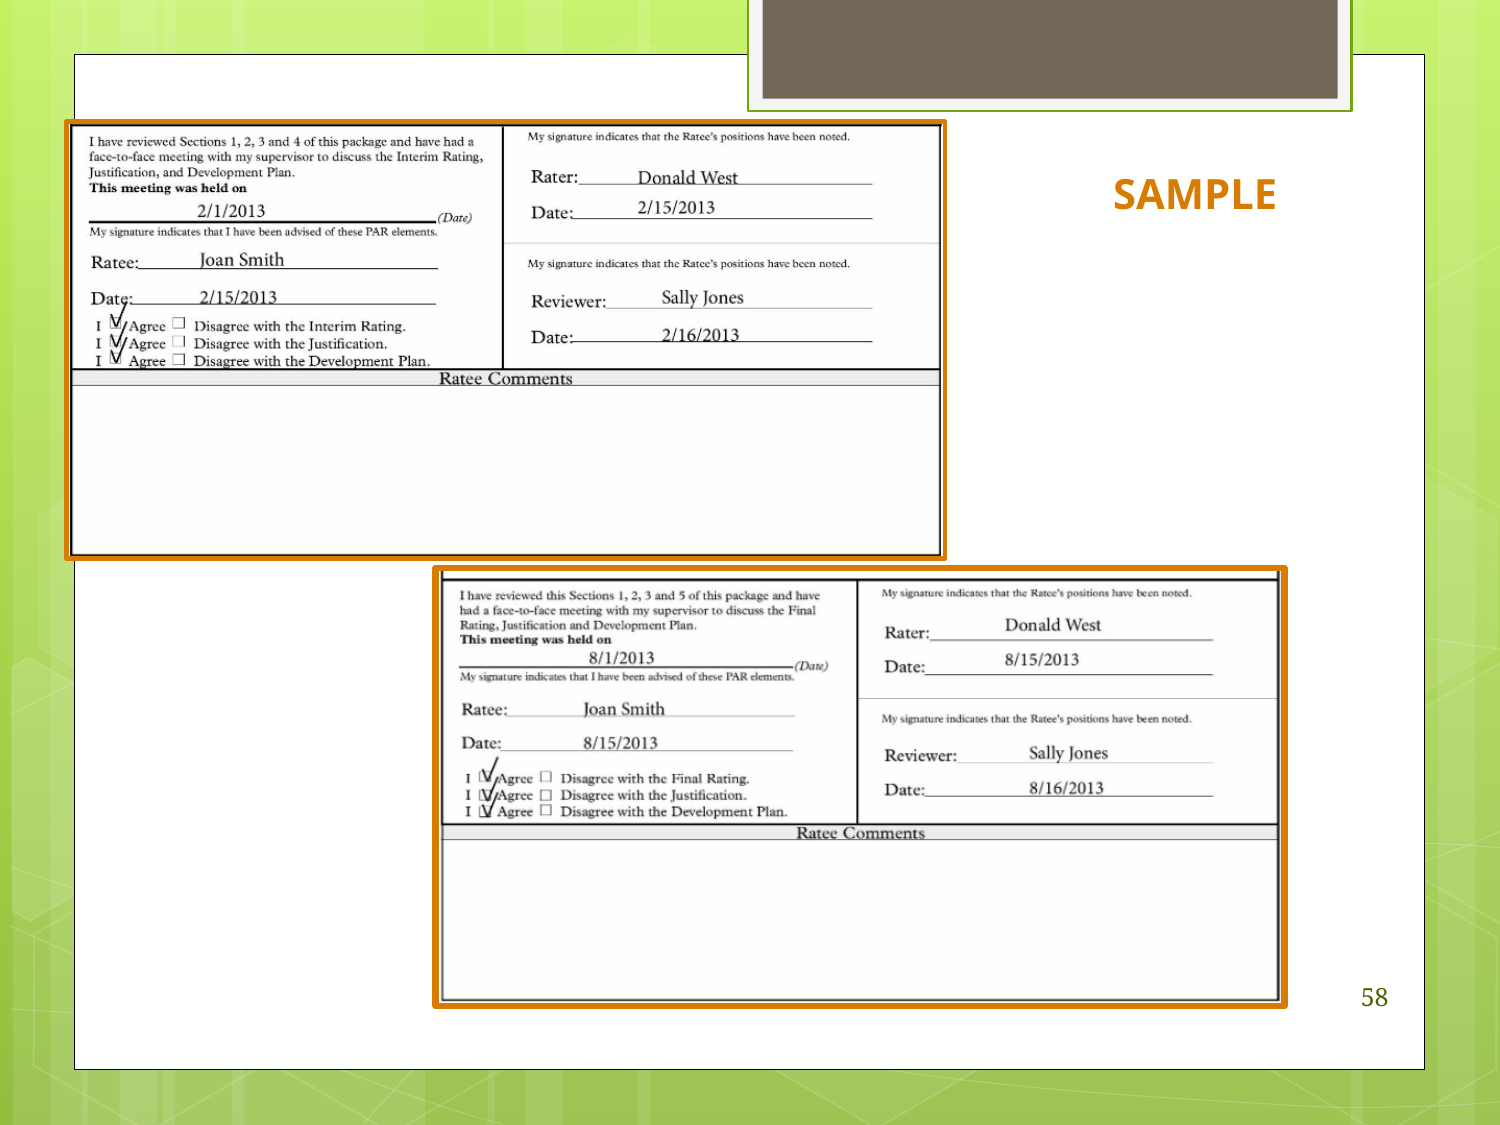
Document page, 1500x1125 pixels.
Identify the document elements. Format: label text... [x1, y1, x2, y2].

footer 58 [829, 968, 1404, 1029]
picture [68, 123, 943, 557]
title SAMPLE [1040, 162, 1351, 225]
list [438, 570, 1282, 1004]
